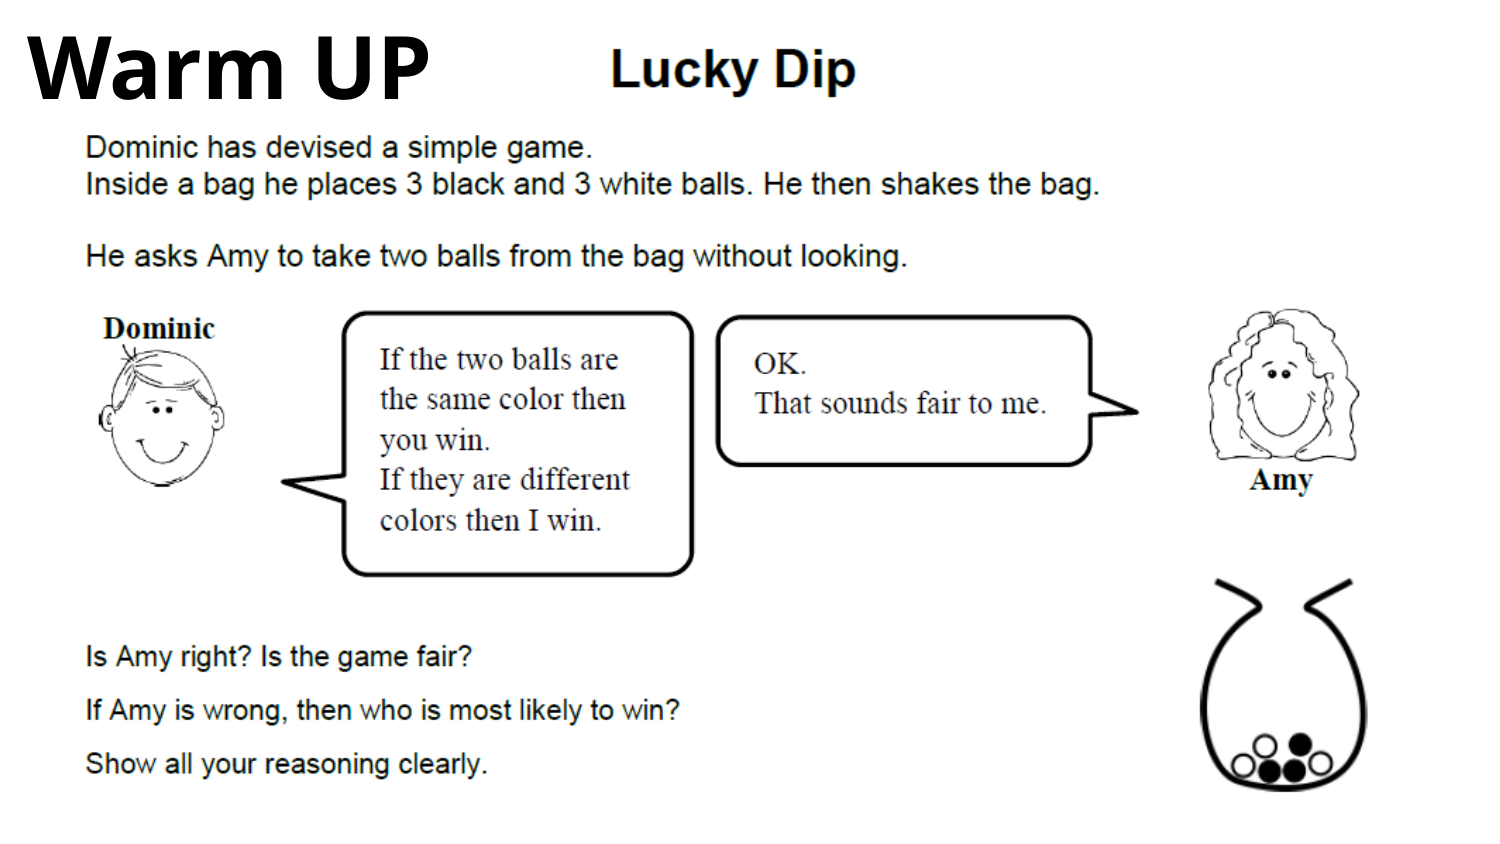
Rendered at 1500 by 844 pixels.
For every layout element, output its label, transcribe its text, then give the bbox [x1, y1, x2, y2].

picture [37, 21, 1462, 802]
title Warm UP [12, 0, 1350, 125]
